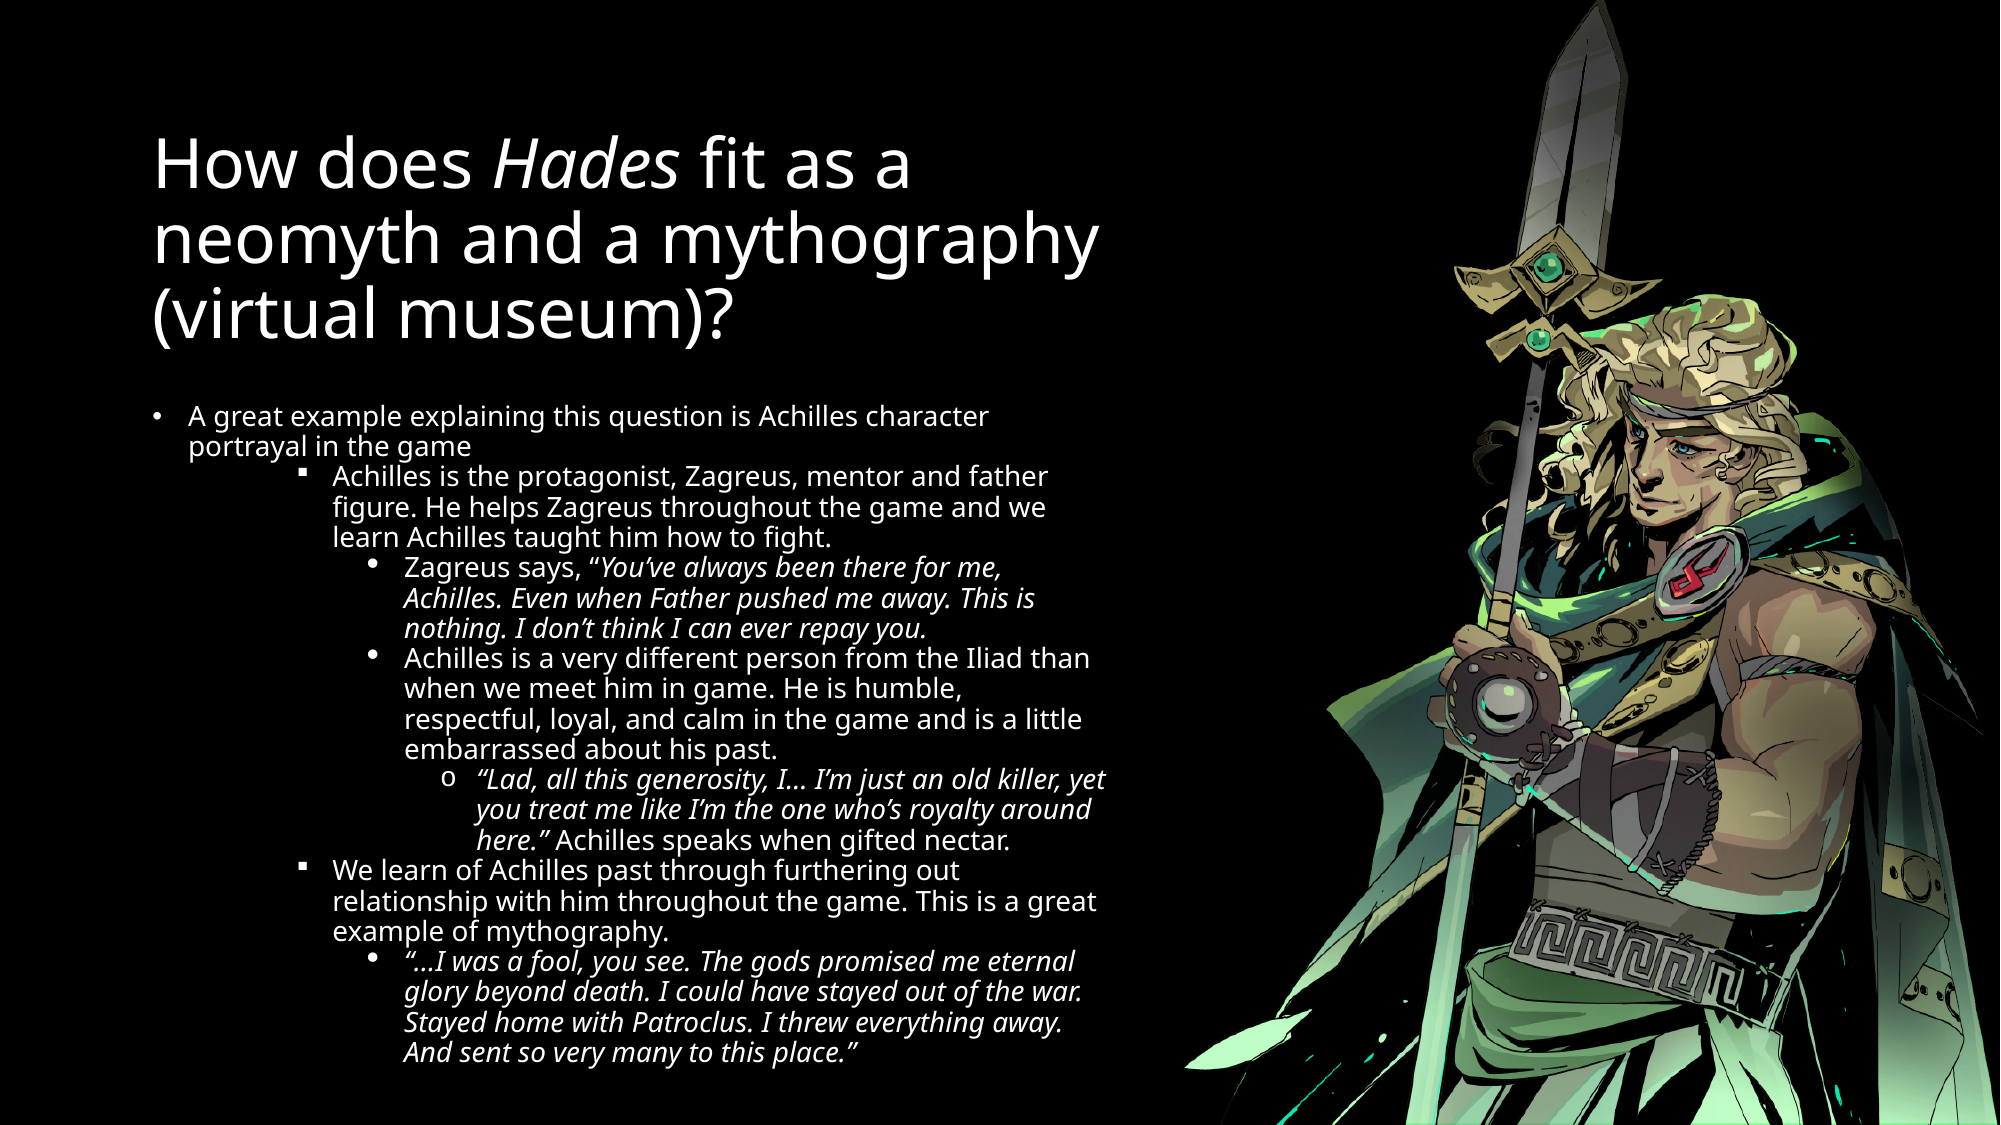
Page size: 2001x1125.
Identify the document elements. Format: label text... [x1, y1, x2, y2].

text_box [0, 0, 1180, 1125]
picture [1180, 0, 2000, 1125]
list A great example explaining this question is Achilles character portrayal in the game Achilles is the protagonist, Zagreus, mentor and father figure. He helps Zagreus throughout the game and we learn Achilles taught him how to fight. Zagreus says, “You’ve always been there for me, Achilles. Even when Father pushed me away. This is nothing. I don’t think I can ever repay you. Achilles is a very different person from the Iliad than when we meet him in game. He is humble, respectful, loyal, and calm in the game and is a little embarrassed about his past. “Lad, all this generosity, I… I’m just an old killer, yet you treat me like I’m the one who’s royalty around here.” Achilles speaks when gifted nectar. We learn of Achilles past through furthering out relationship with him throughout the game. This is a great example of mythography. “…I was a fool, you see. The gods promised me eternal glory beyond death. I could have stayed out of the war. Stayed home with Patroclus. I threw everything away. And sent so very many to this place.” [137, 394, 1122, 1096]
title How does Hades fit as a neomyth and a mythography (virtual museum)? [137, 118, 1122, 365]
